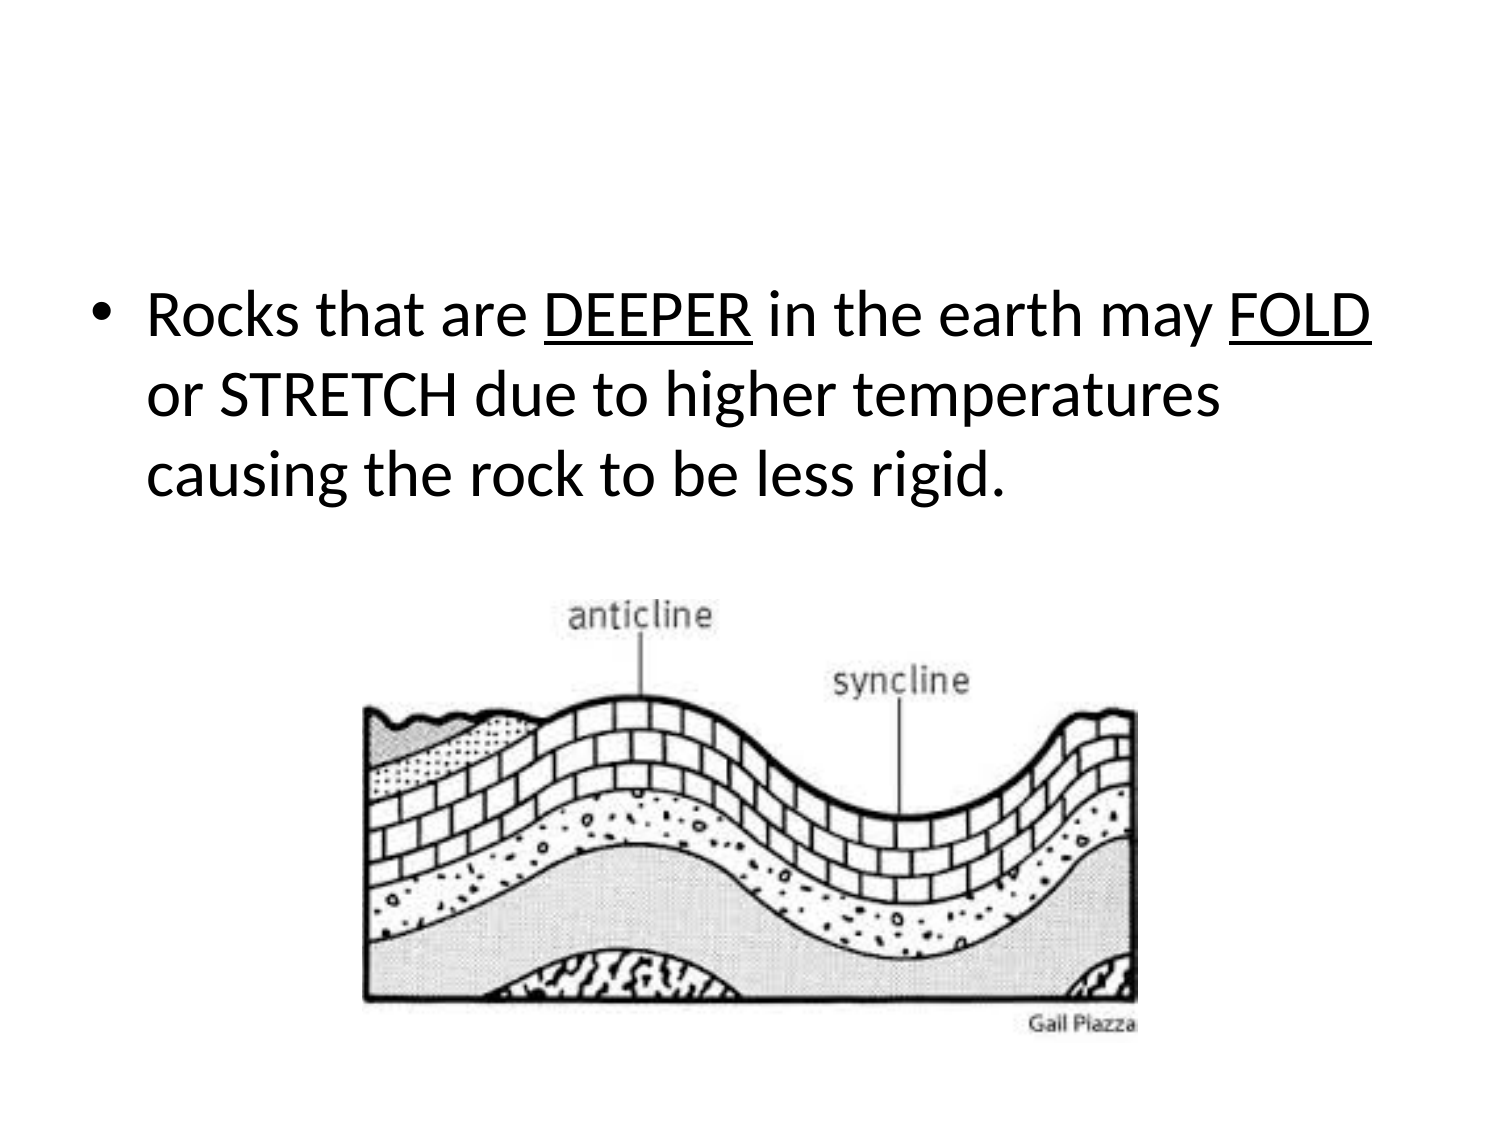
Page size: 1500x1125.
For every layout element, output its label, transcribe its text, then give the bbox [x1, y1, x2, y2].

list Rocks that are DEEPER in the earth may FOLD or STRETCH due to higher temperatures causing the rock to be less rigid. [75, 262, 1425, 1005]
picture [362, 599, 1138, 1043]
